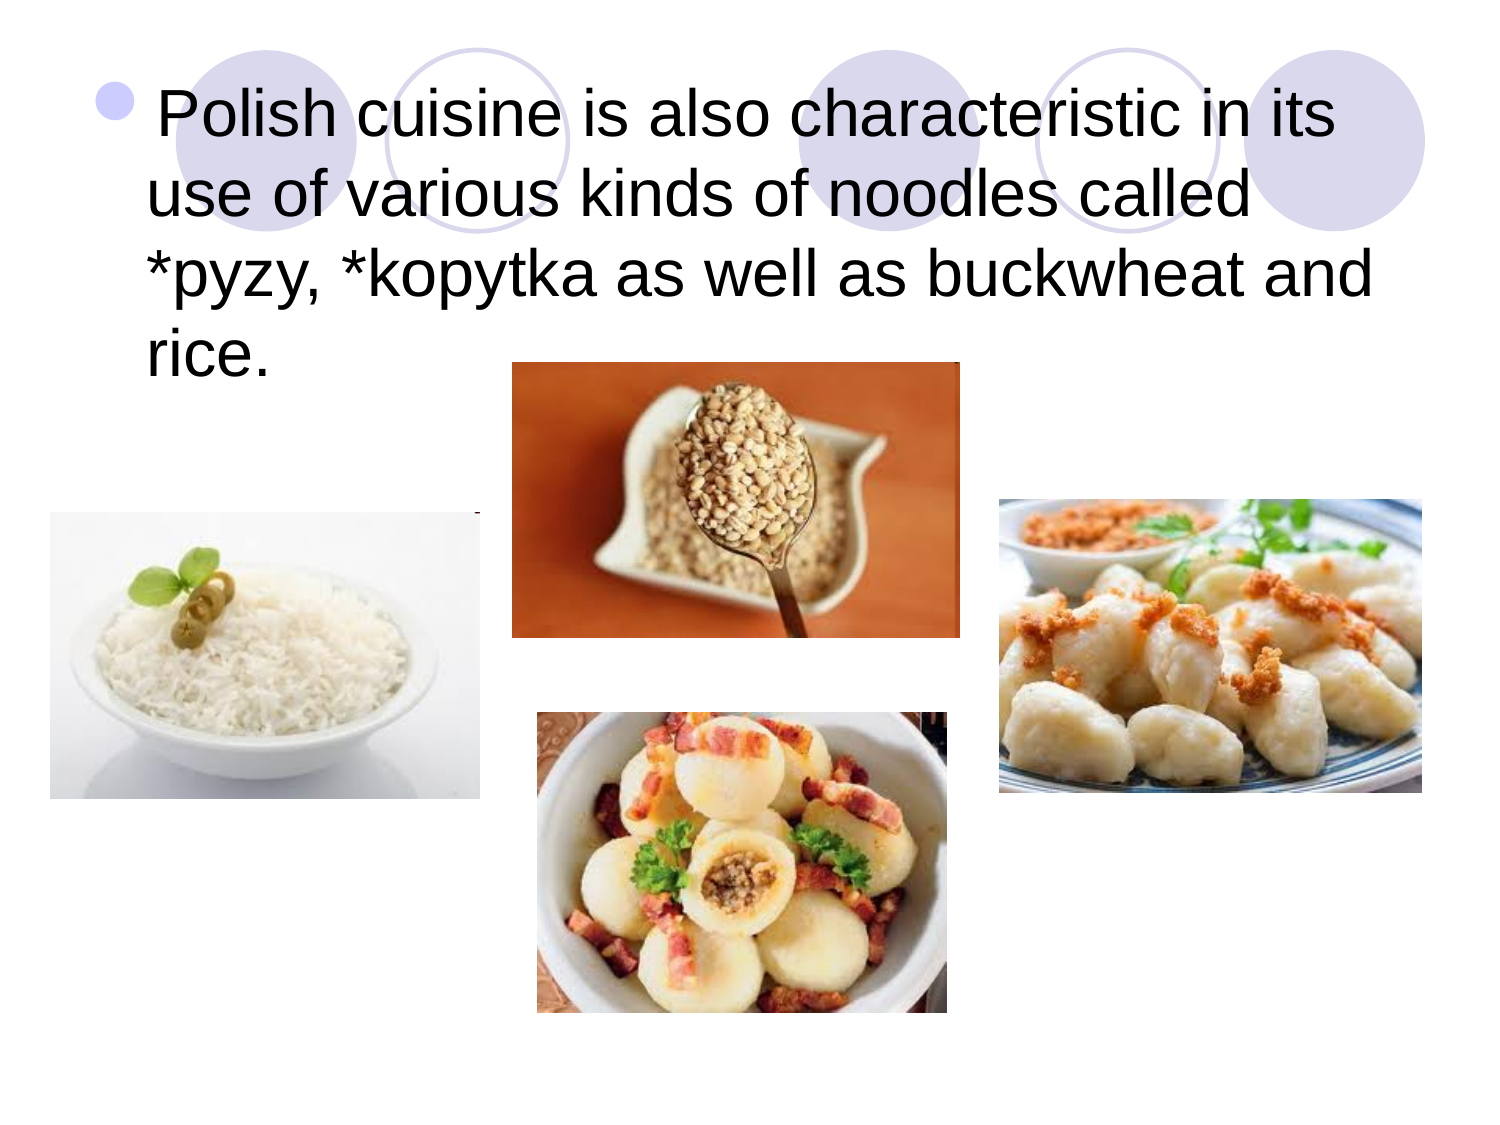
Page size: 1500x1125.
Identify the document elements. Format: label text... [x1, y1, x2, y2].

picture [49, 512, 480, 799]
picture [999, 499, 1423, 793]
picture [537, 712, 948, 1013]
list Polish cuisine is also characteristic in its use of various kinds of noodles called *pyzy, *kopytka as well as buckwheat and rice. [74, 62, 1426, 1006]
picture [512, 362, 960, 638]
